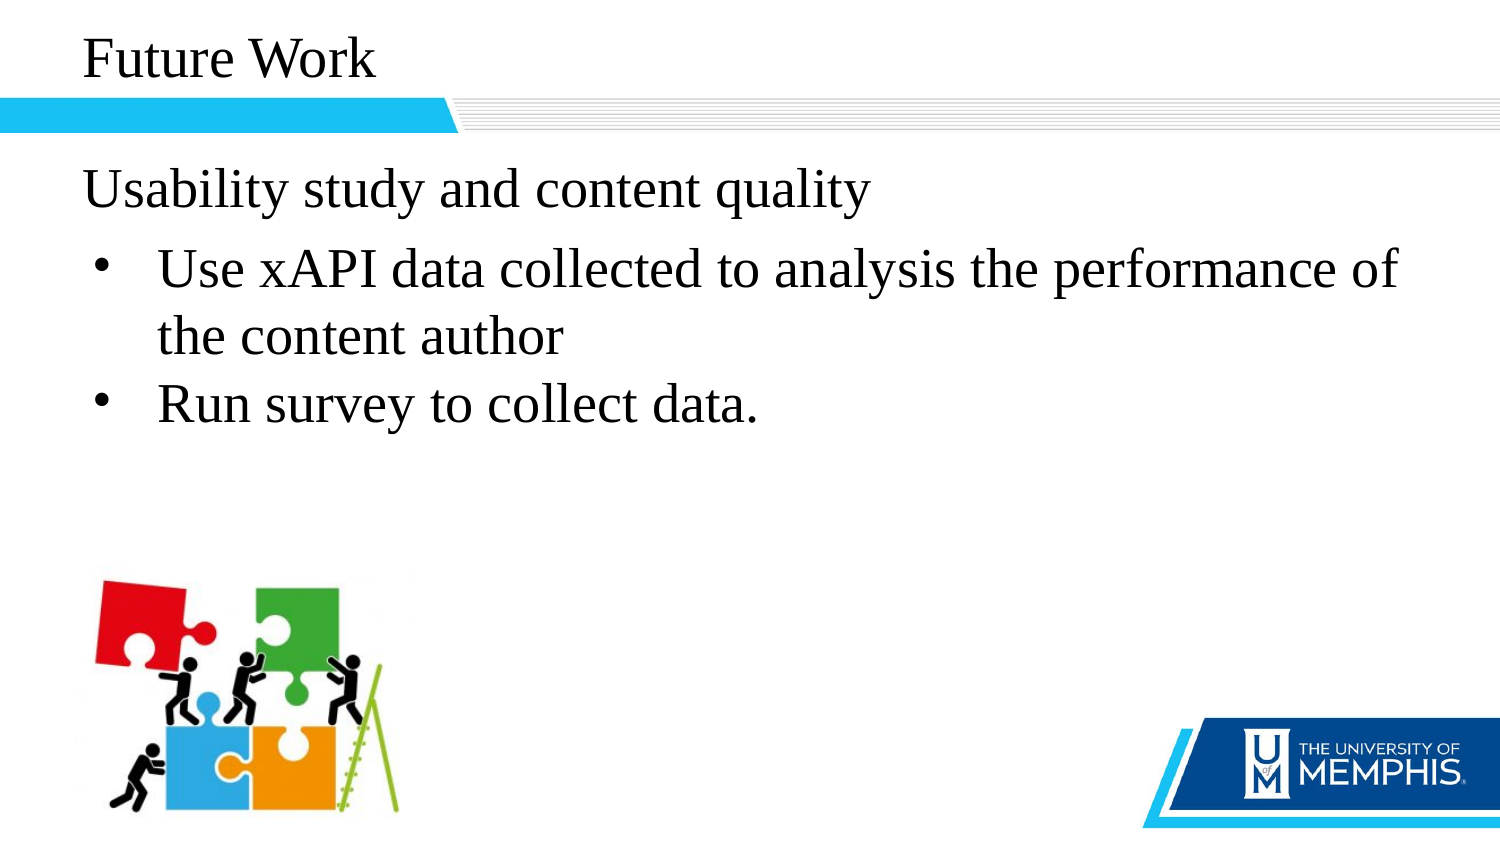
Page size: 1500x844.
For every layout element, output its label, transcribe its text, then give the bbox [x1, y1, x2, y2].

list Usability study and content quality Use xAPI data collected to analysis the performance of the content author Run survey to collect data. [75, 143, 1425, 701]
title Future Work [75, 11, 1425, 81]
picture [0, 0, 1500, 844]
